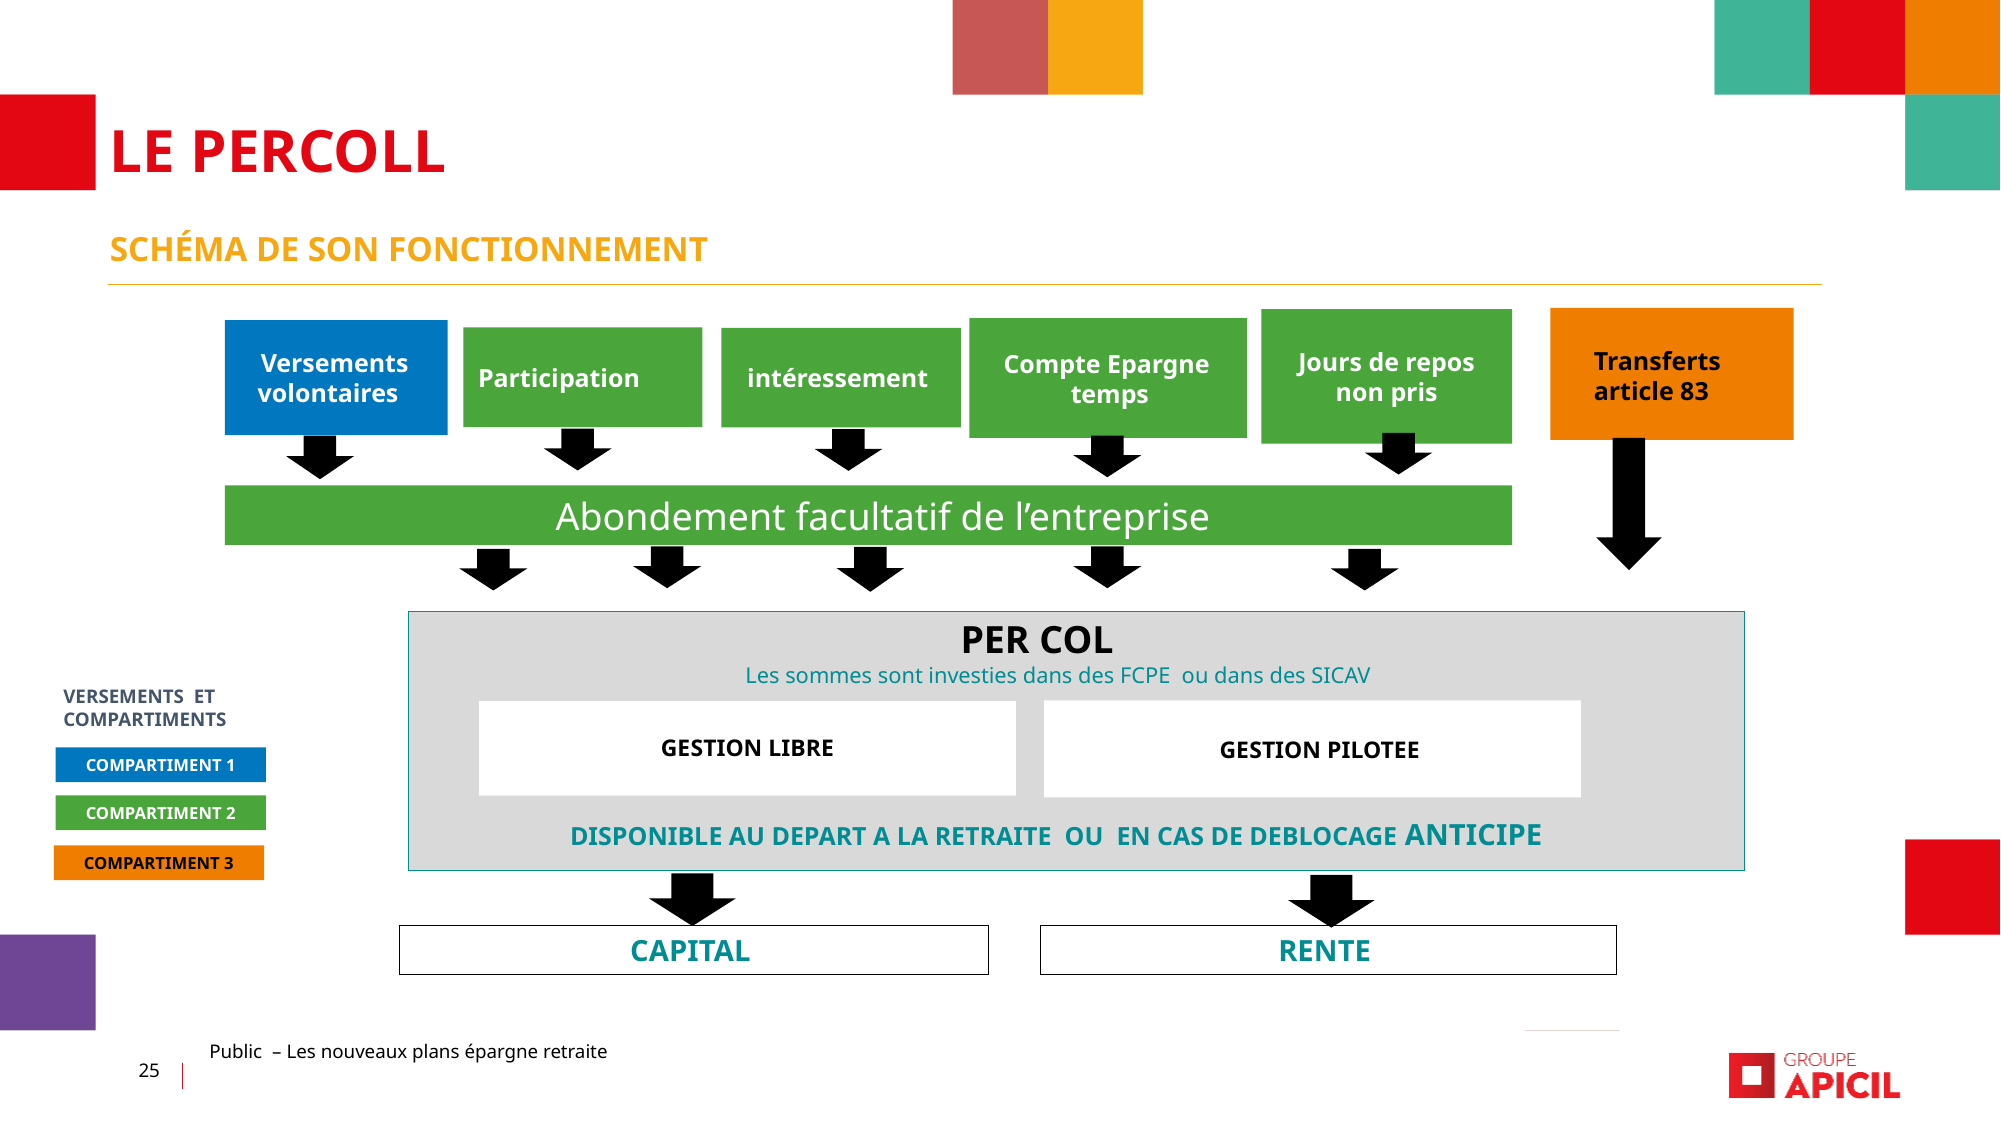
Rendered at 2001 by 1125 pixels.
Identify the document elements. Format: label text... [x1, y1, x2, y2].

text_box Les sommes sont investies dans des FCPE ou dans des SICAV [348, 654, 1774, 696]
list LE PERCOLL [94, 114, 1884, 202]
text_box Compartiment 1 [55, 747, 266, 783]
text_box [1364, 432, 1433, 475]
text_box CAPITAL [399, 925, 989, 975]
text_box [286, 435, 354, 480]
text_box Participation [463, 327, 703, 428]
slide_number 25 [70, 1041, 175, 1101]
text_box [836, 546, 905, 592]
text_box [1152, 611, 1745, 654]
text_box GESTION LIBRE [479, 701, 1016, 796]
text_box Transferts article 83 [1550, 307, 1794, 440]
text_box intéressement [721, 327, 961, 428]
text_box [543, 428, 612, 471]
footer Public – Les nouveaux plans épargne retraite [194, 1021, 1295, 1082]
text_box [633, 546, 702, 589]
picture [0, 0, 2000, 1125]
text_box [1073, 435, 1142, 478]
list schéma de son fonctionnement [94, 224, 1888, 277]
text_box [814, 429, 883, 471]
text_box Versements volontaires [224, 320, 448, 436]
text_box GESTION PILOTEE [1044, 700, 1581, 798]
text_box [1073, 546, 1142, 589]
text_box [1330, 548, 1399, 591]
text_box [649, 873, 736, 927]
text_box [1288, 874, 1375, 928]
text_box [459, 548, 528, 591]
text_box [1596, 437, 1662, 571]
text_box Compartiment 2 [55, 795, 266, 831]
text_box Per col [922, 608, 1152, 669]
text_box Compartiment 3 [53, 845, 265, 881]
text_box [408, 611, 922, 654]
text_box [408, 859, 1745, 871]
text_box Abondement facultatif de l’entreprise [224, 485, 1513, 545]
text_box Jours de repos non pris [1261, 309, 1513, 444]
text_box Versements et compartiments [48, 677, 306, 738]
text_box [408, 696, 1745, 808]
text_box rente [1040, 925, 1617, 975]
text_box DISPONIBLE AU DEPART A LA RETRAITE OU EN CAS DE DEBLOCAGE ANTICIPE [347, 808, 1773, 859]
text_box Compte Epargne temps [969, 318, 1248, 438]
